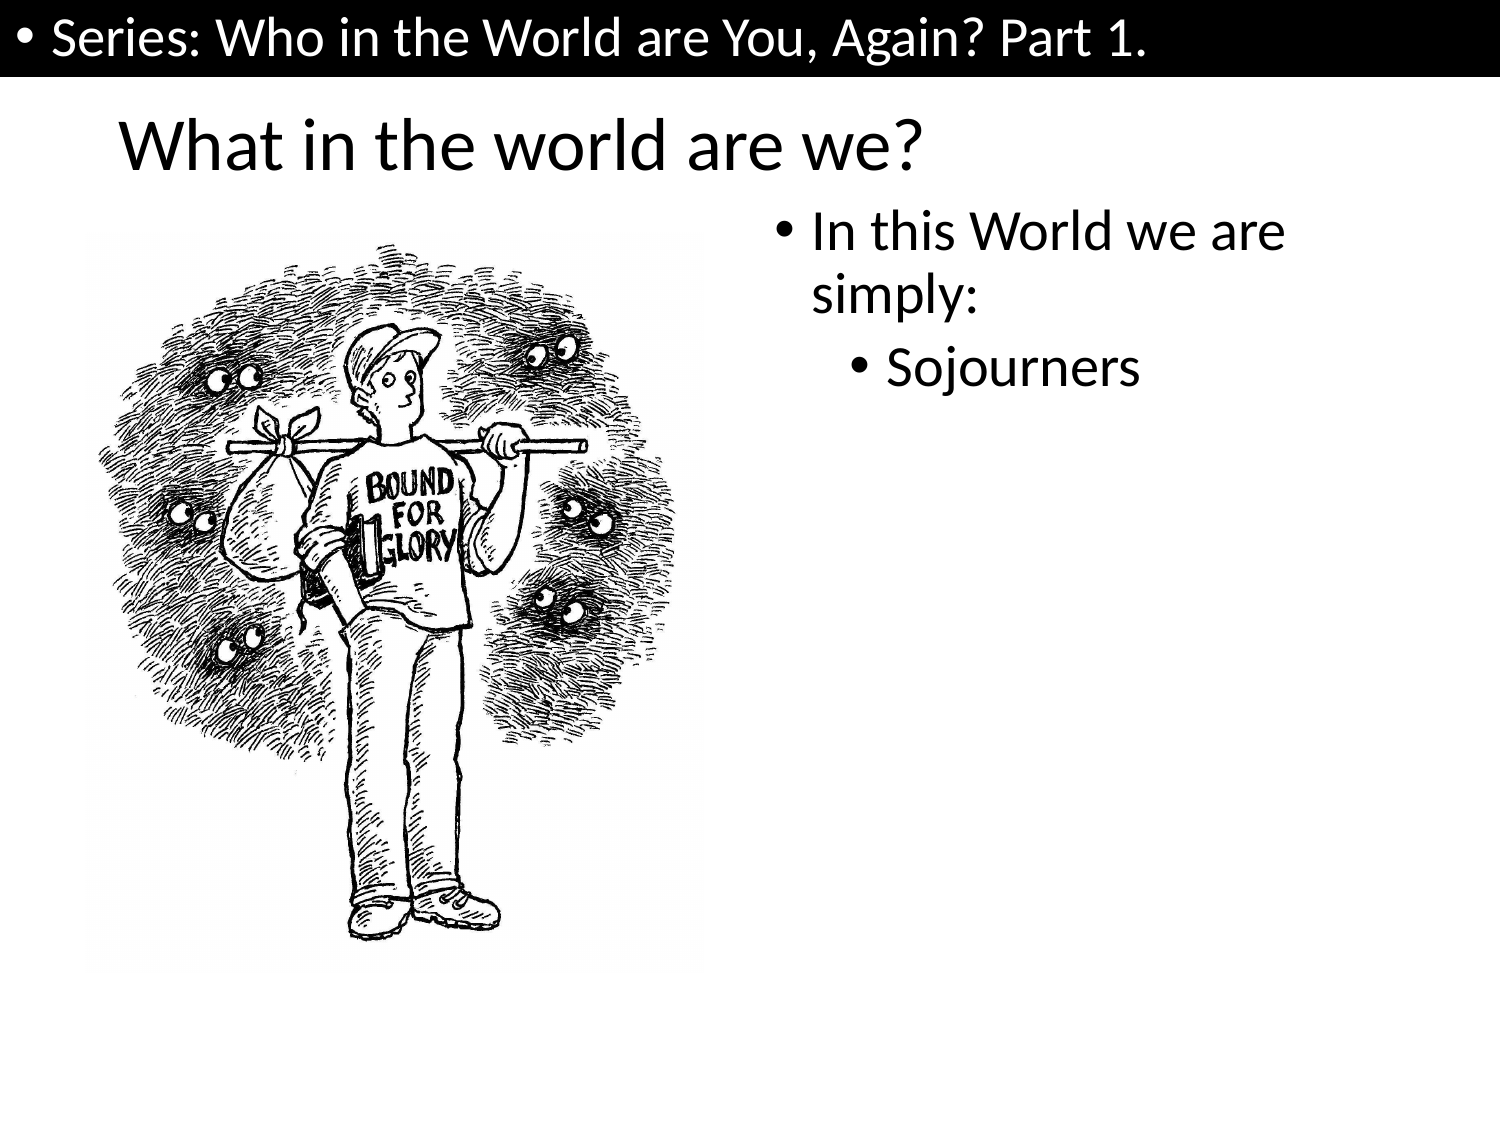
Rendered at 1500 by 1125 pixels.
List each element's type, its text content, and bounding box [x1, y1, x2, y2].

picture [85, 232, 704, 973]
text_box Series: Who in the World are You, Again? Part 1. [0, 0, 1500, 77]
list In this World we are simply: Sojourners Exiles Strangers Lest we fall asleep spiritually and forget where we are. [759, 192, 1415, 1014]
list What in the world are we? [103, 98, 1397, 269]
